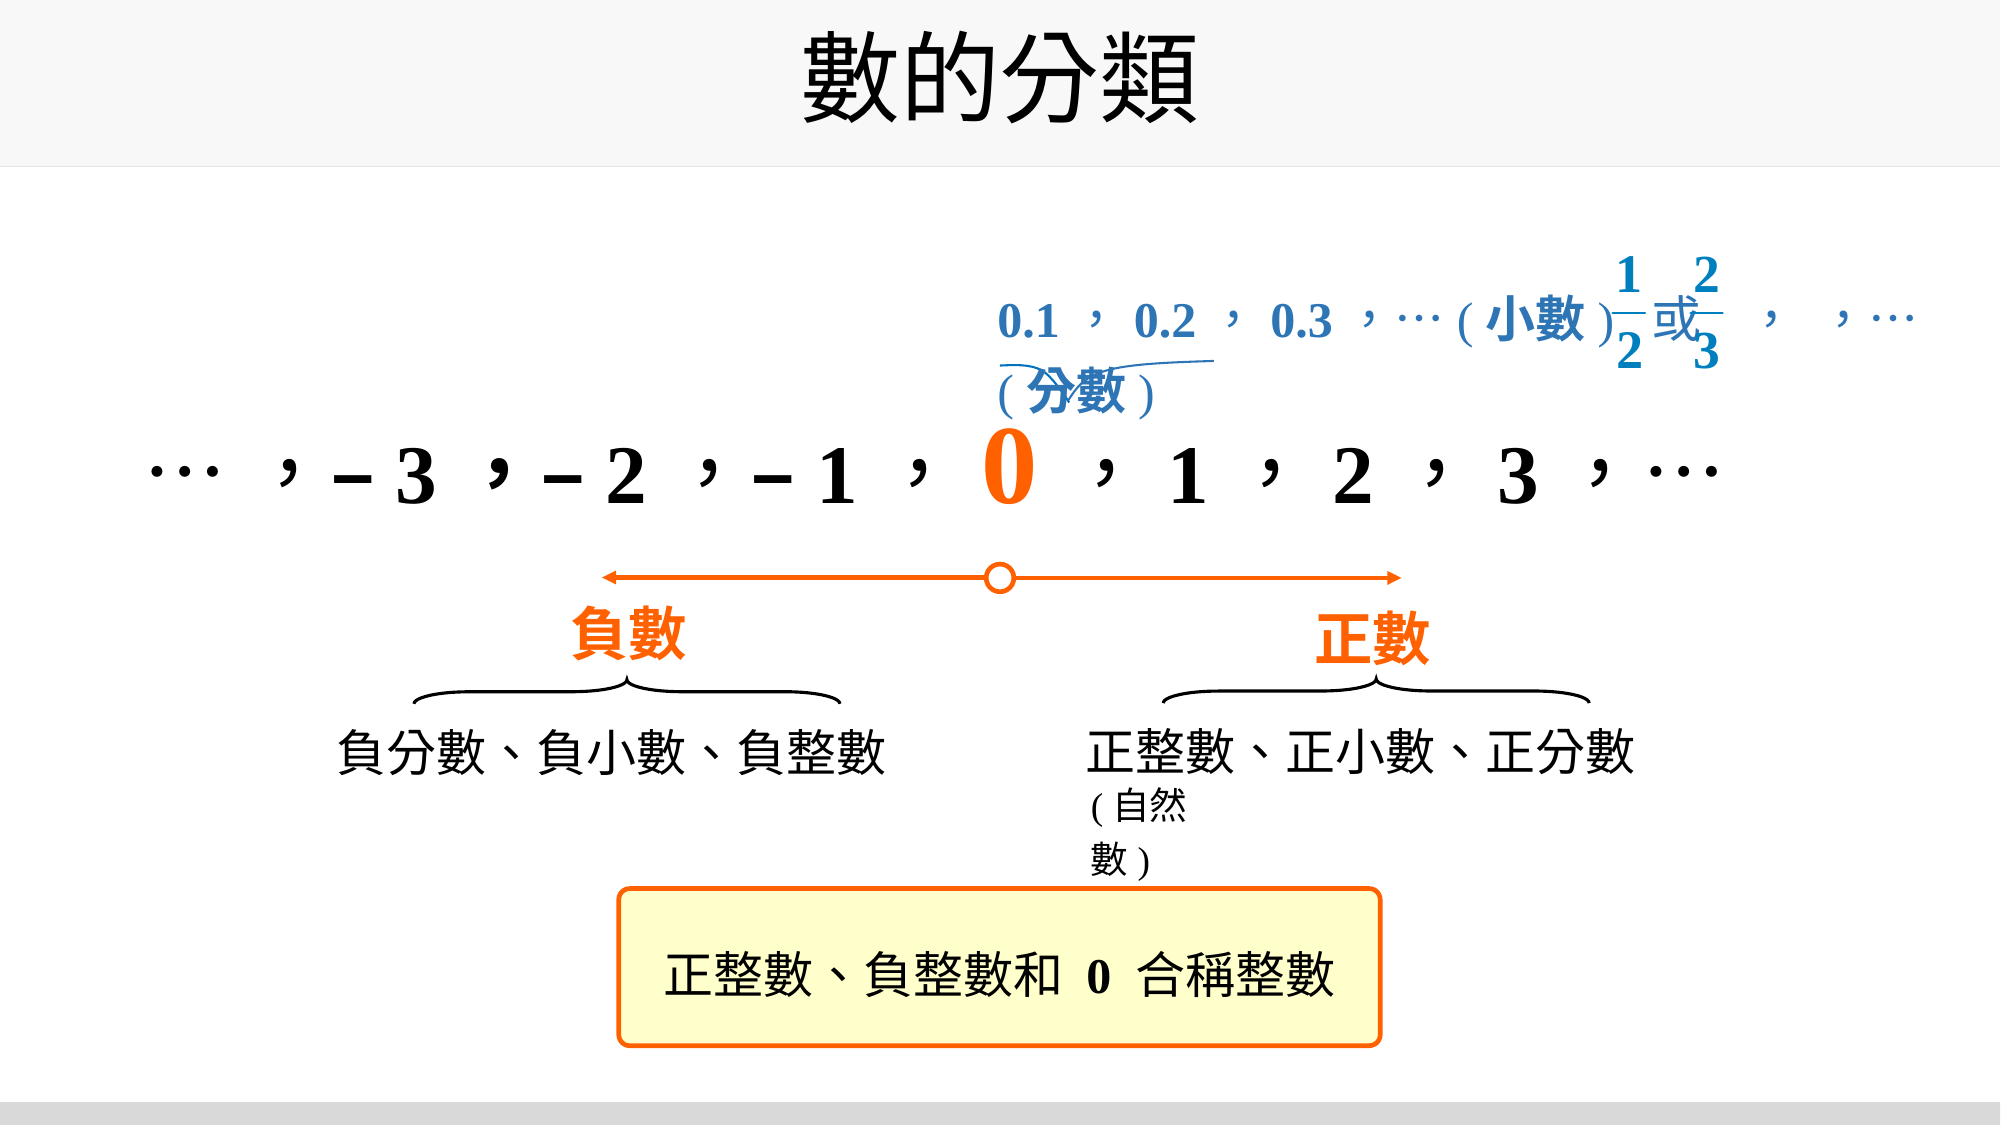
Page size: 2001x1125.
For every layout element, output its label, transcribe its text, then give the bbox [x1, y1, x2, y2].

text_box 正整數、負整數和 0 合稱整數 [618, 888, 1381, 1046]
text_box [321, 679, 926, 784]
text_box 正數 [1287, 580, 1458, 678]
text_box …，–3，–2，–1，0，1，2，3，… [0, 356, 1851, 534]
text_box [982, 236, 2000, 403]
text_box [985, 563, 1015, 593]
title 數的分類 [0, 0, 2000, 167]
text_box 負數 [544, 575, 714, 675]
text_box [1070, 678, 1675, 831]
